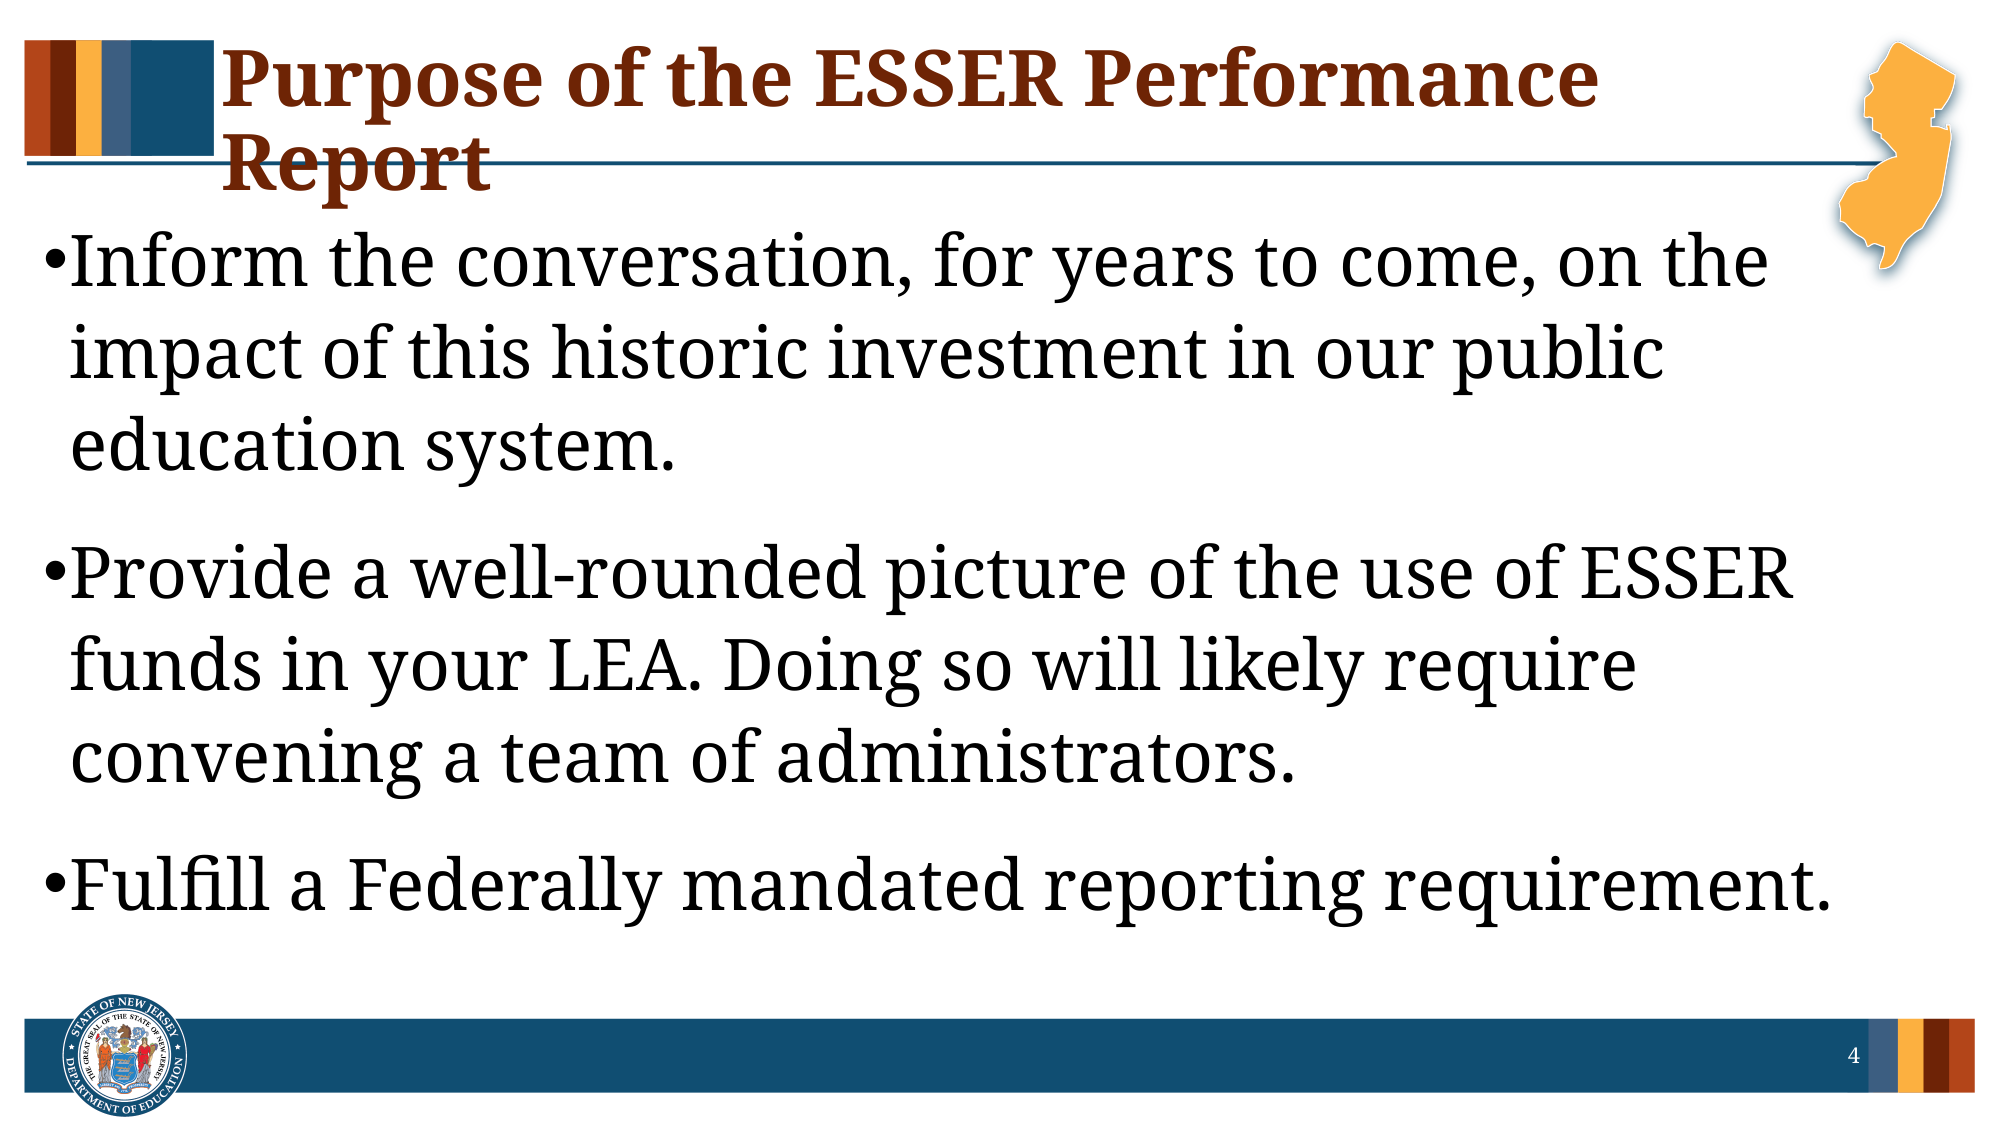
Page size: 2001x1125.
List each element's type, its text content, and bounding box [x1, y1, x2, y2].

picture [24, 992, 1975, 1119]
title Purpose of the ESSER Performance Report [206, 62, 1863, 185]
list Inform the conversation, for years to come, on the impact of this historic investment in our public education system. Provide a well-rounded picture of the use of ESSER funds in your LEA. Doing so will likely require convening a team of administrators. Fulfill a Federally mandated reporting requirement. [28, 200, 1972, 989]
picture [24, 26, 1976, 295]
slide_number 4 [1425, 1026, 1876, 1087]
